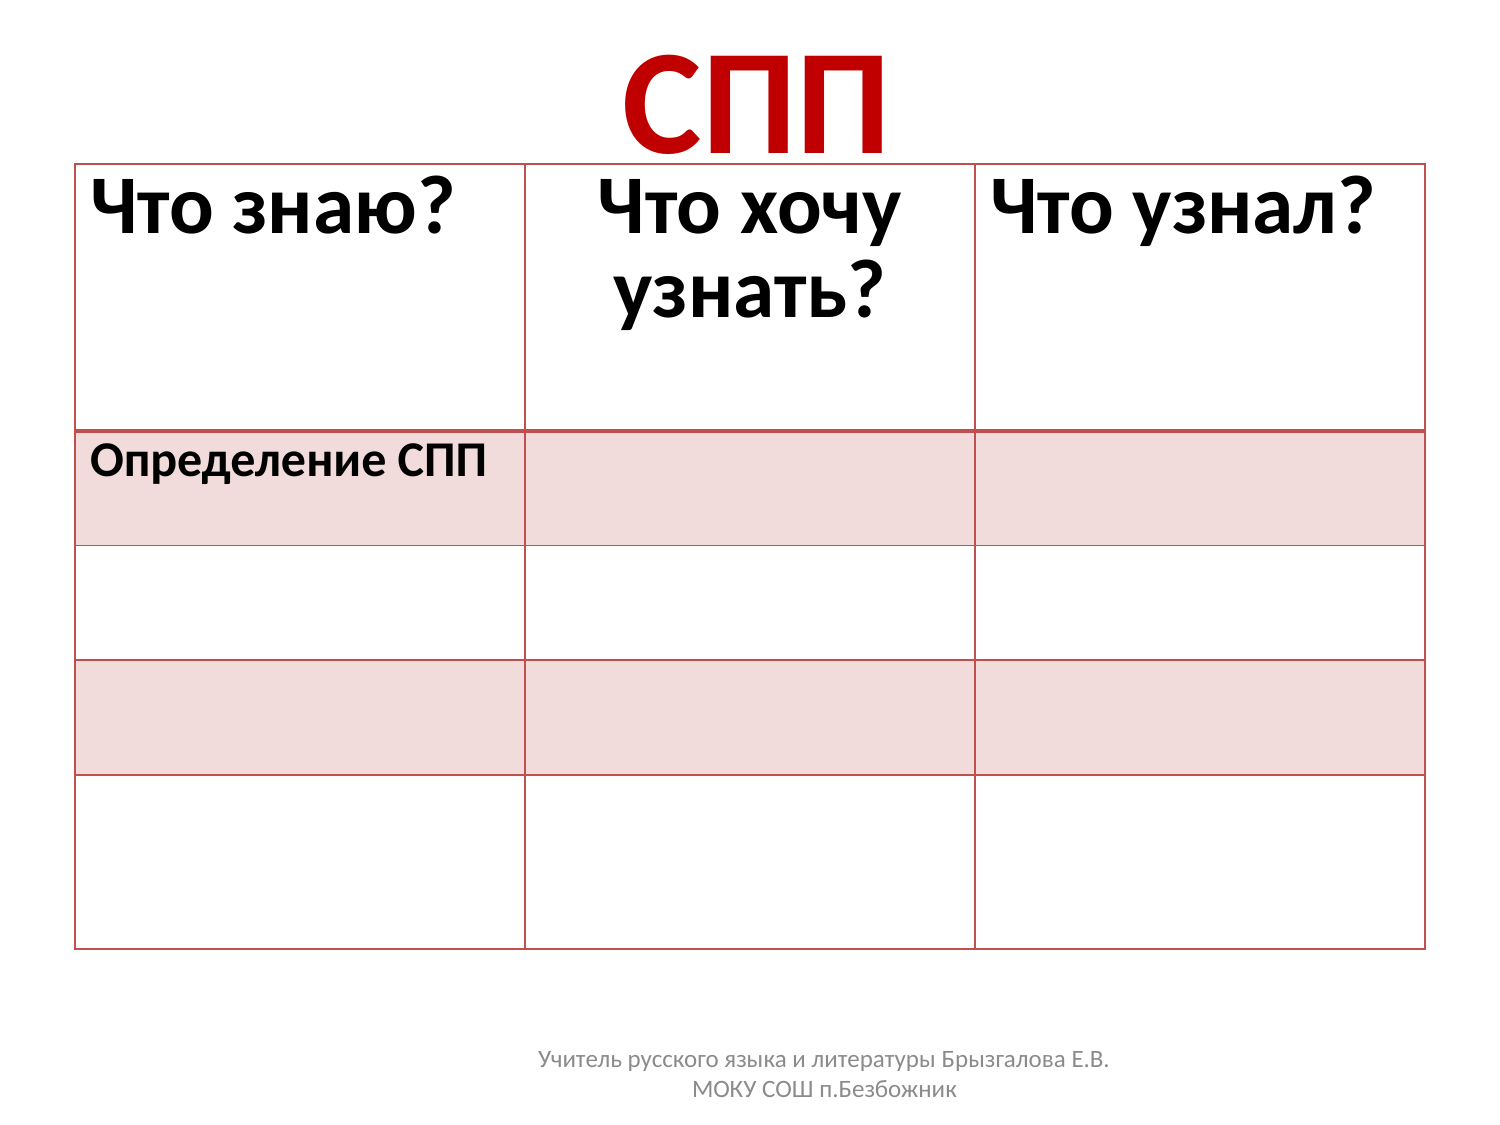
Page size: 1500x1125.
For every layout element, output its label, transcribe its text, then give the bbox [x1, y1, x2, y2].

table_cell [526, 776, 974, 948]
title СПП [82, 0, 1432, 188]
table_header Что хочу узнать? [526, 165, 974, 429]
table_header Что знаю? [76, 165, 524, 429]
table_cell [76, 776, 524, 948]
table_header Что узнал? [976, 165, 1424, 429]
table_cell [76, 661, 524, 774]
table_cell [976, 776, 1424, 948]
table_cell [976, 661, 1424, 774]
footer Учитель русского языка и литературы Брызгалова Е.В. МОКУ СОШ п.Безбожник [512, 1042, 1137, 1103]
table_cell [526, 433, 974, 545]
table_cell [976, 546, 1424, 659]
table_cell [76, 546, 524, 659]
table_cell [526, 661, 974, 774]
table_cell [976, 433, 1424, 545]
table_cell Определение СПП [76, 433, 524, 545]
table_cell [526, 546, 974, 659]
